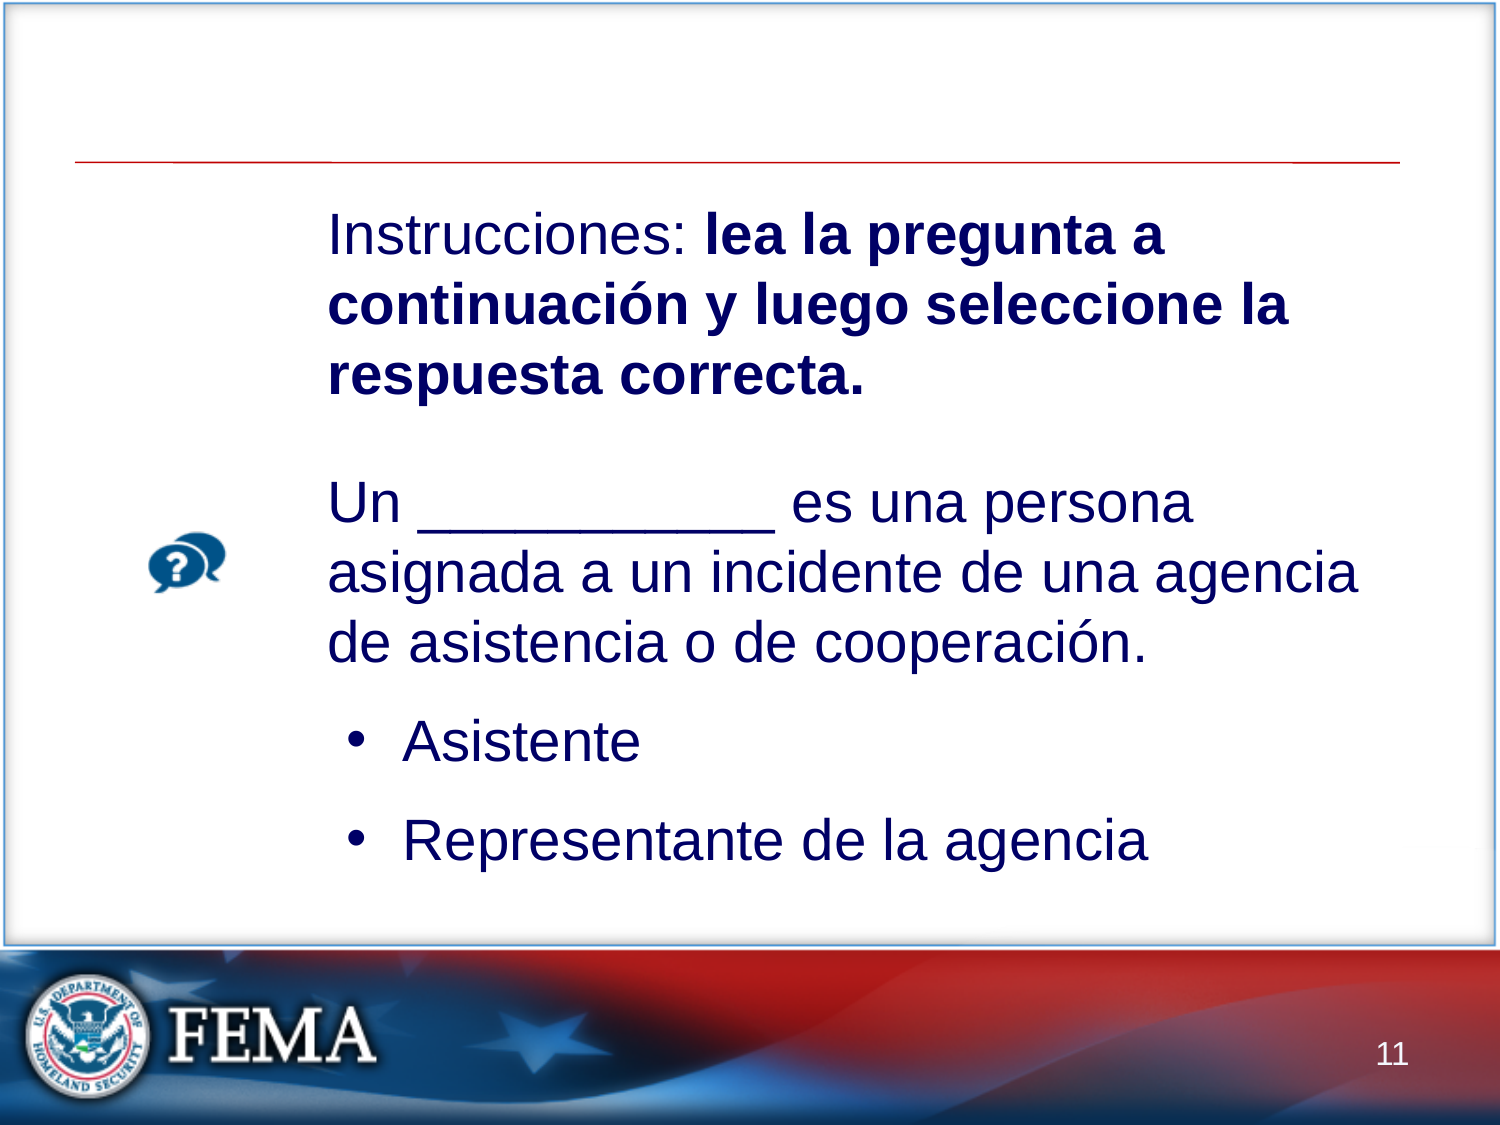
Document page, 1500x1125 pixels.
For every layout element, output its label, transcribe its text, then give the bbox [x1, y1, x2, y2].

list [148, 523, 227, 603]
slide_number 11 [1074, 1024, 1425, 1103]
list Instrucciones: lea la pregunta a continuación y luego seleccione la respuesta correcta. Un ___________ es una persona asignada a un incidente de una agencia de asistencia o de cooperación. Asistente Representante de la agencia [312, 189, 1425, 938]
picture [0, 0, 1500, 1125]
